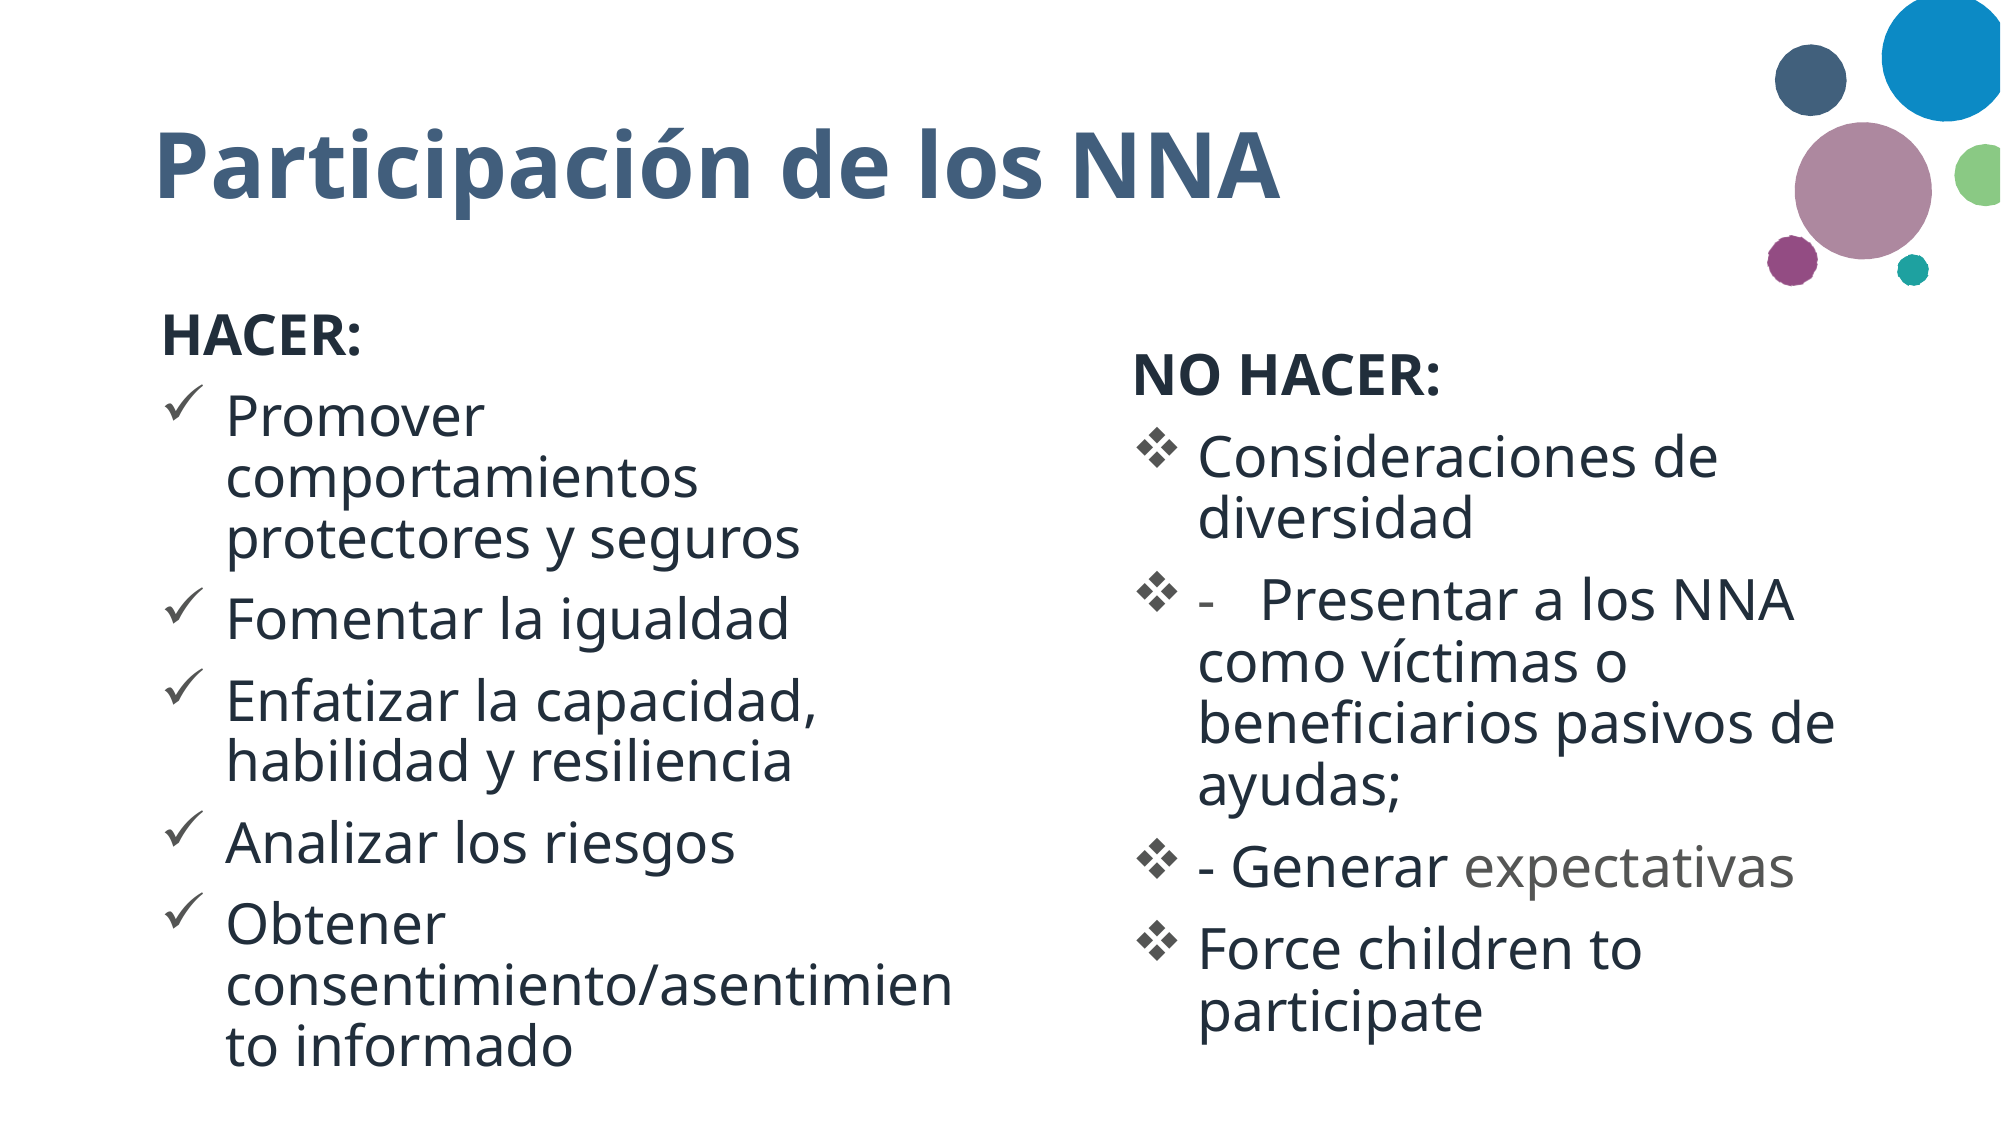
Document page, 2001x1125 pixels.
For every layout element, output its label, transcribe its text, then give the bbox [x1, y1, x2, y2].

picture [1896, 253, 1930, 288]
picture [1765, 234, 1820, 289]
list HACER: Promover comportamientos protectores y seguros Fomentar la igualdad Enfatizar la capacidad, habilidad y resiliencia Analizar los riesgos Obtener consentimiento/asentimiento informado [137, 299, 988, 1092]
list NO HACER: Consideraciones de diversidad - Presentar a los NNA como víctimas o beneficiarios pasivos de ayudas; - Generar expectativas Force children to participate [1108, 338, 1959, 1053]
title Participación de los NNA [137, 59, 1673, 278]
